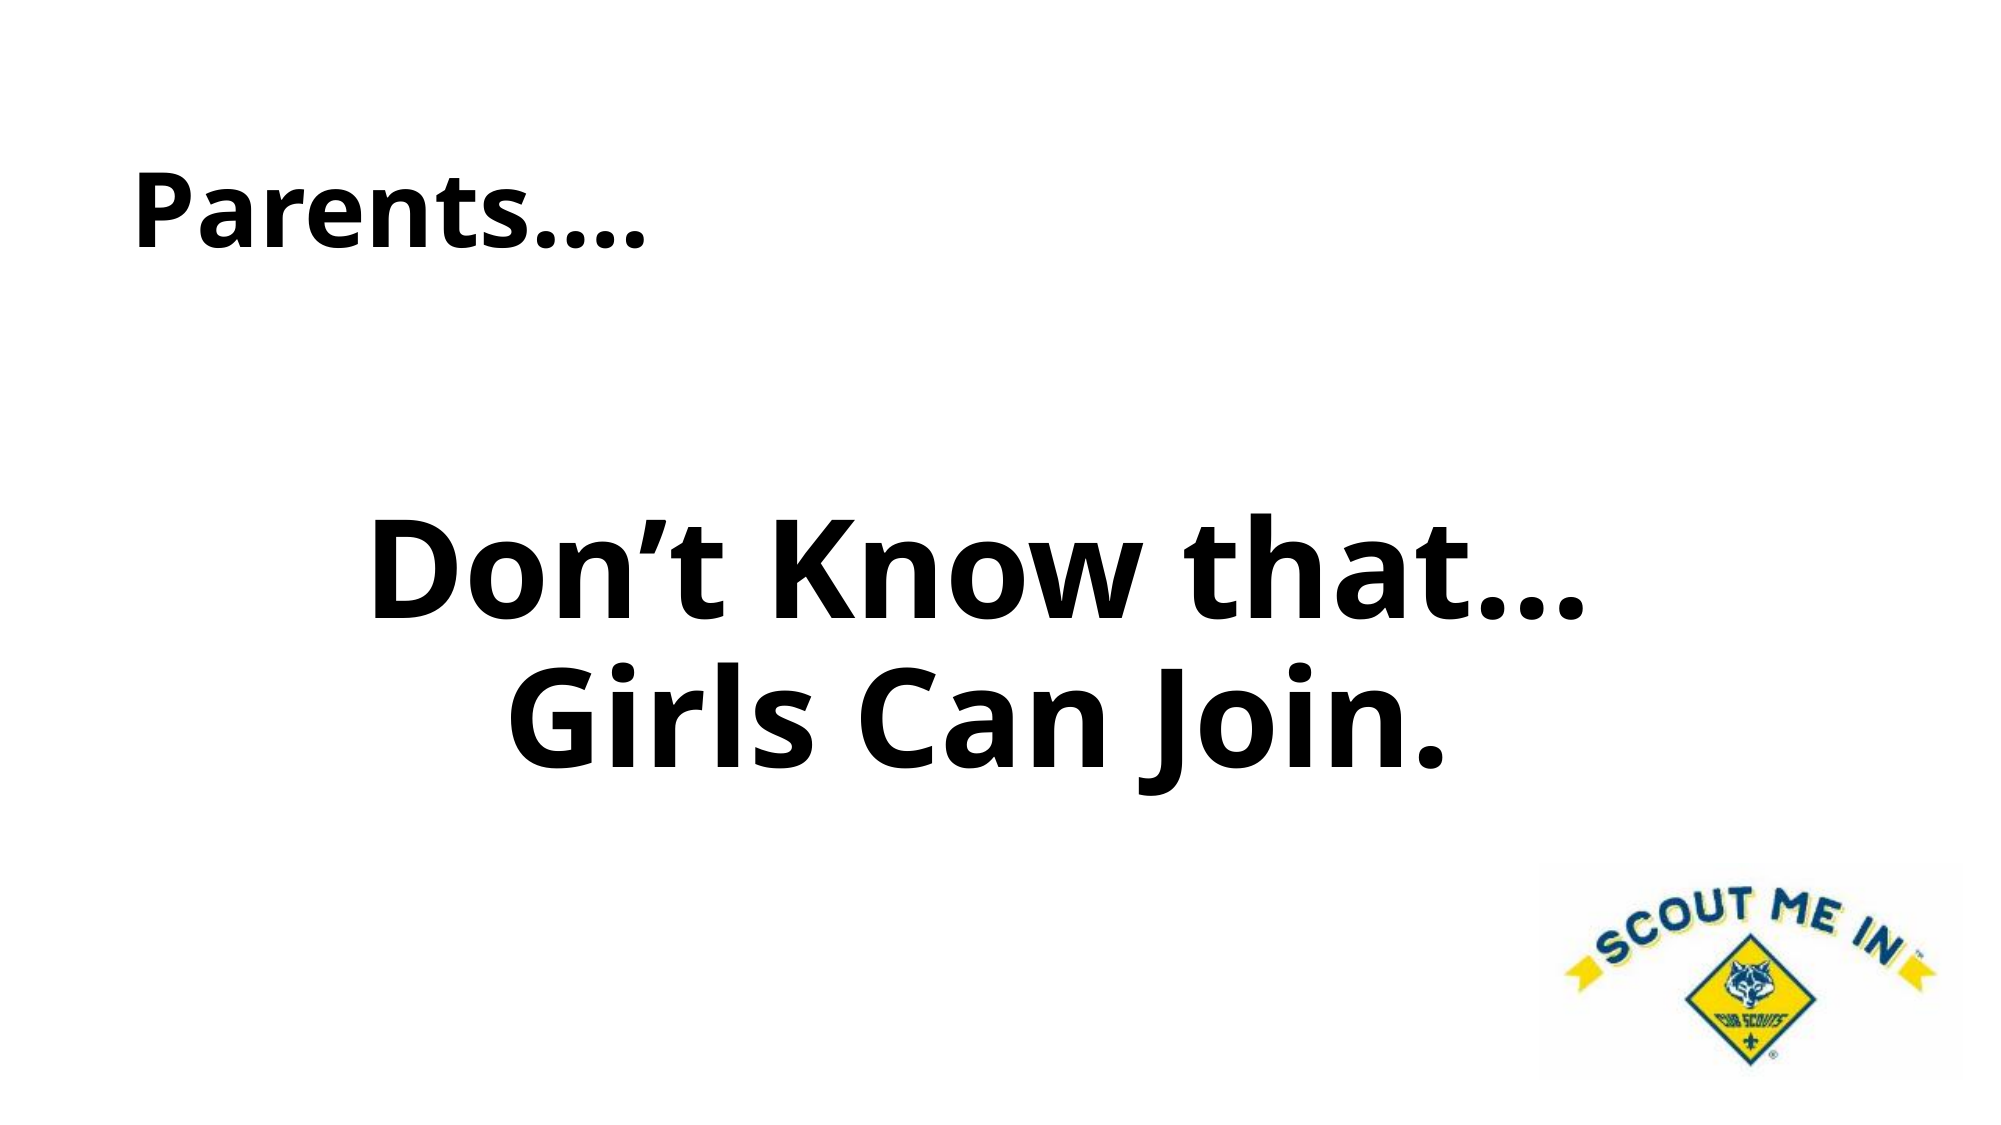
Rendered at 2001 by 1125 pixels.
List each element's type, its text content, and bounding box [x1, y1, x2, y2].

picture [1539, 863, 1963, 1080]
title Don’t Know that… Girls Can Join. [136, 336, 1819, 805]
text_box Parents…. [115, 59, 1863, 278]
